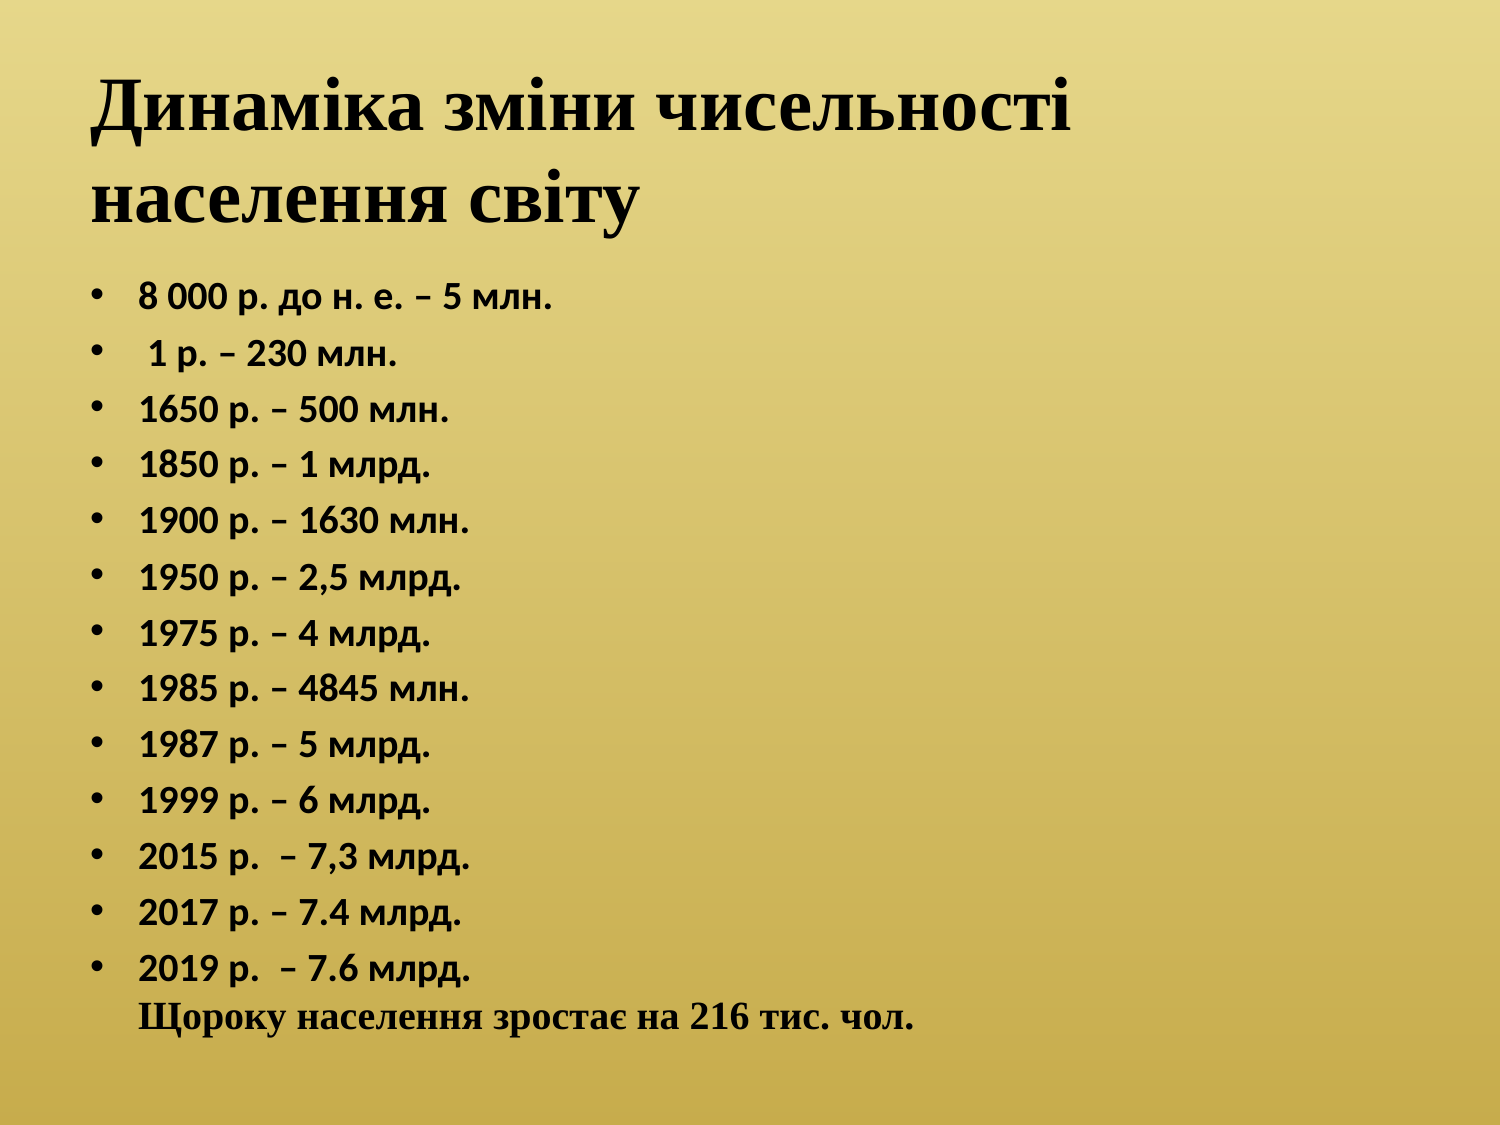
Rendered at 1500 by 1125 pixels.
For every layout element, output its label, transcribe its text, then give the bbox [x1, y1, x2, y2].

list 8 000 р. до н. е. – 5 млн. 1 р. – 230 млн. 1650 р. – 500 млн. 1850 р. – 1 млрд. 1900 р. – 1630 млн. 1950 р. – 2,5 млрд. 1975 р. – 4 млрд. 1985 р. – 4845 млн. 1987 р. – 5 млрд. 1999 р. – 6 млрд. 2015 р. – 7,3 млрд. 2017 р. – 7.4 млрд. 2019 р. – 7.6 млрд. Щороку населення зростає на 216 тис. чол. [75, 262, 1425, 1055]
title Динаміка зміни чисельності населення світу [75, 45, 1425, 247]
